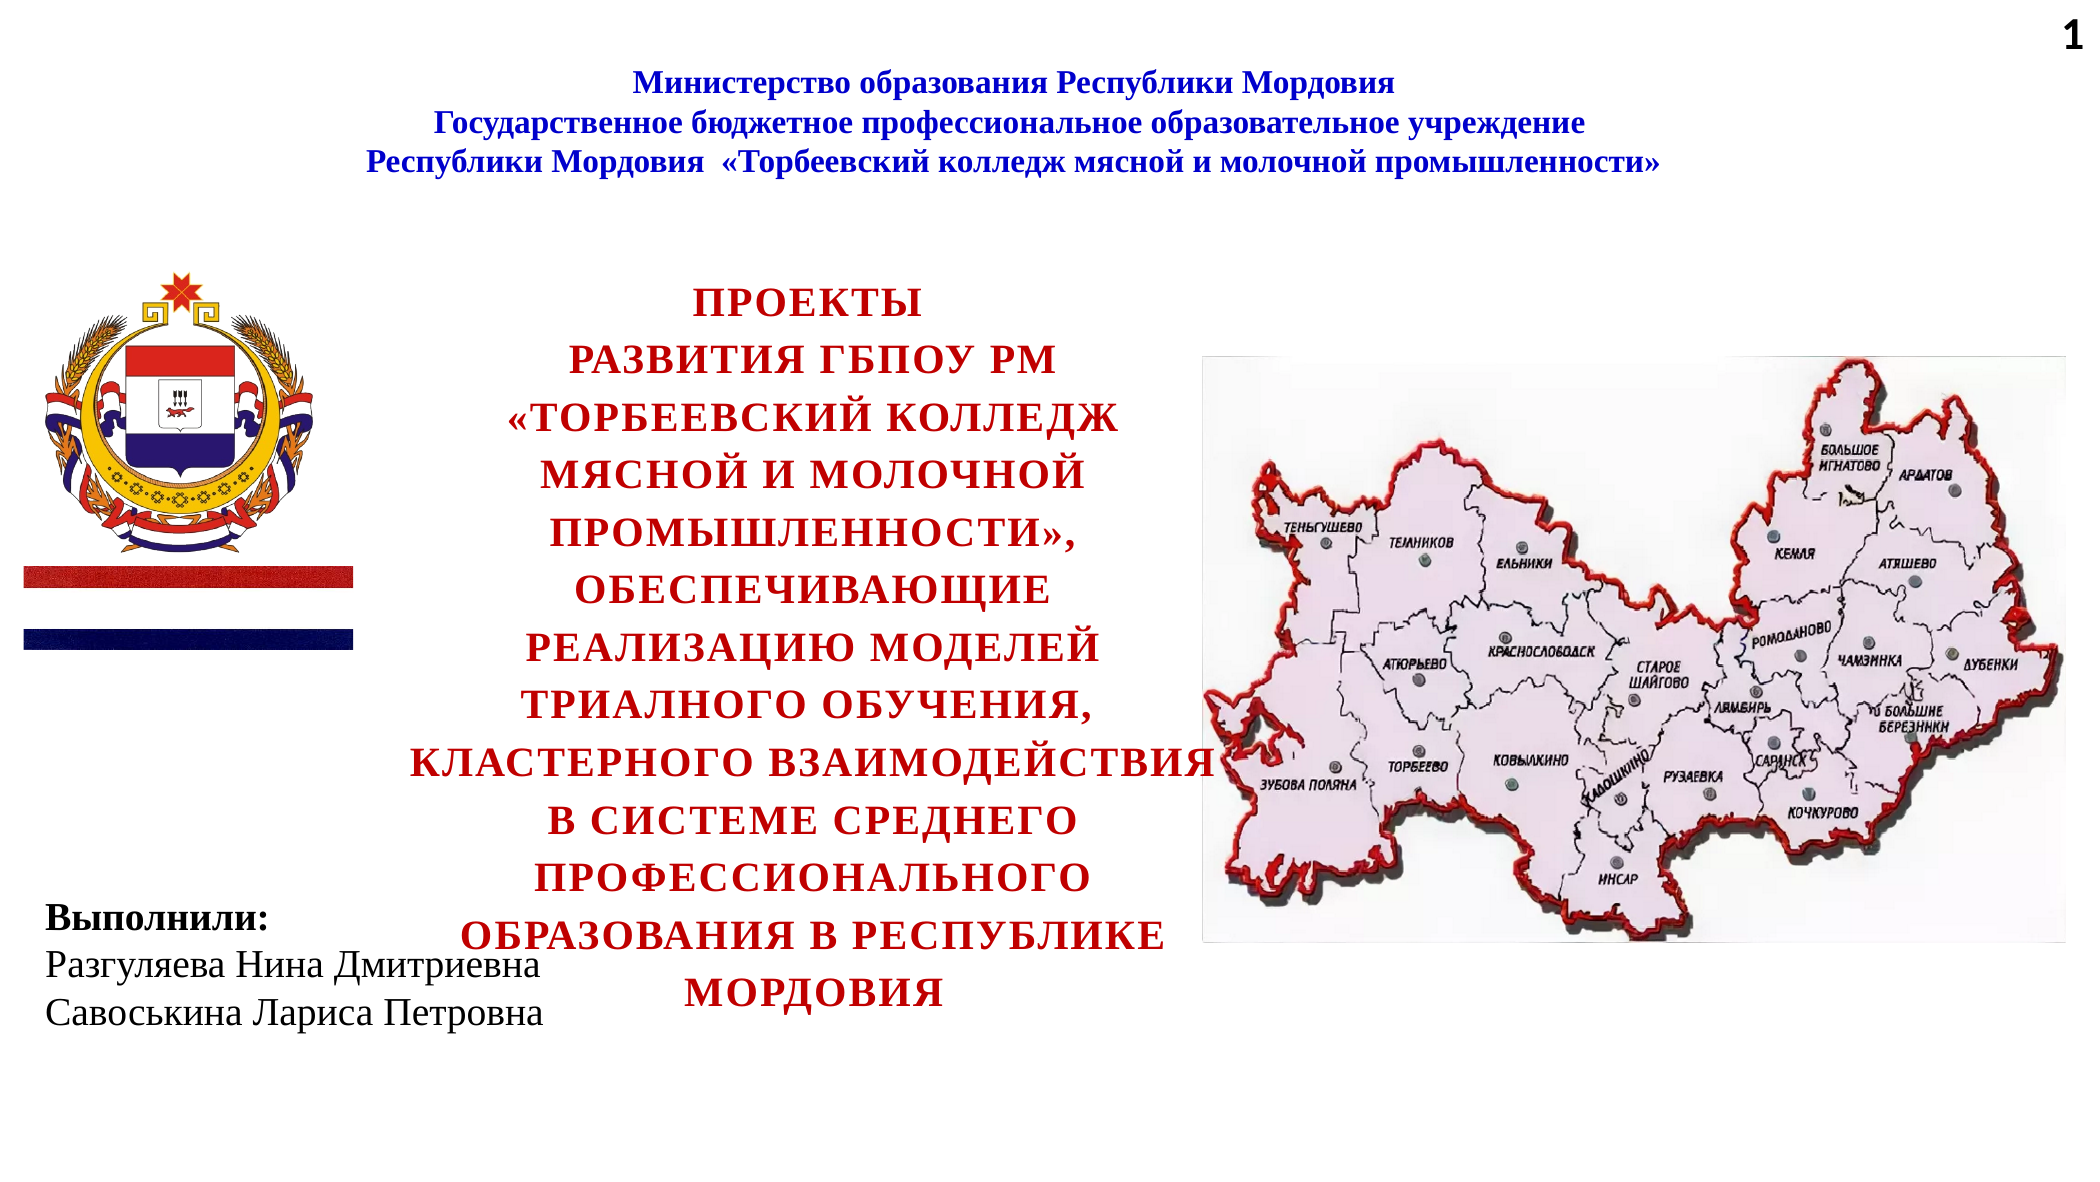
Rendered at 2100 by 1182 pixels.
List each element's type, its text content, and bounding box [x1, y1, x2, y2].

picture [45, 271, 313, 554]
text_box Министерство образования Республики Мордовия Государственное бюджетное профессиональное образовательное учреждение Республики Мордовия «Торбеевский колледж мясной и молочной промышленности» [42, 52, 1988, 187]
picture [1202, 355, 2067, 943]
text_box [22, 565, 355, 652]
text_box 1 [1610, 0, 2100, 63]
text_box ПРОЕКТЫ РАЗВИТИЯ ГБПОУ РМ «ТОРБЕЕВСКИЙ КОЛЛЕДЖ МЯСНОЙ И МОЛОЧНОЙ ПРОМЫШЛЕННОСТИ», ОБЕСПЕЧИВАЮЩИЕ РЕАЛИЗАЦИЮ МОДЕЛЕЙ ТРИАЛНОГО ОБУЧЕНИЯ, КЛАСТЕРНОГО ВЗАИМОДЕЙСТВИЯ В СИСТЕМЕ СРЕДНЕГО ПРОФЕССИОНАЛЬНОГО ОБРАЗОВАНИЯ В РЕСПУБЛИКЕ МОРДОВИЯ [388, 259, 1239, 1023]
text_box Выполнили: Разгуляева Нина Дмитриевна Савоськина Лариса Петровна [30, 883, 652, 1136]
